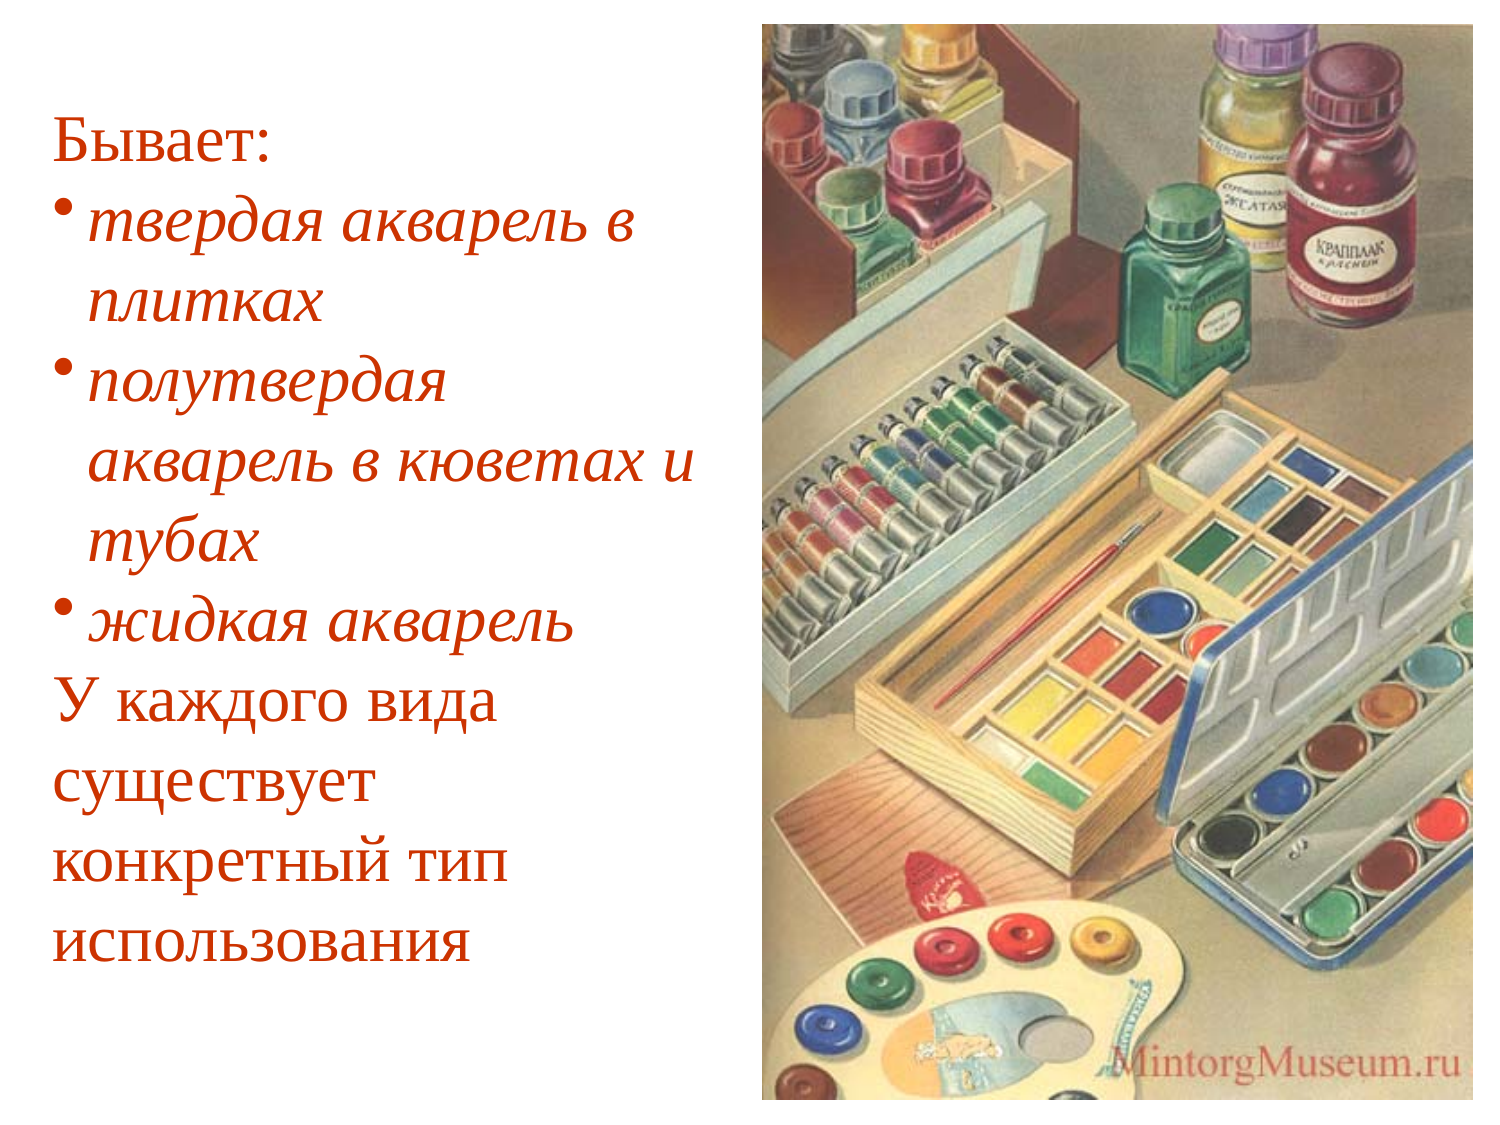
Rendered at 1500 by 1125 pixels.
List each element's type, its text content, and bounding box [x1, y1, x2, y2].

picture [762, 24, 1473, 1101]
text_box Бывает: твердая акварель в плитках полутвердая акварель в кюветах и тубах жидкая акварель У каждого вида существует конкретный тип использования [37, 87, 725, 982]
